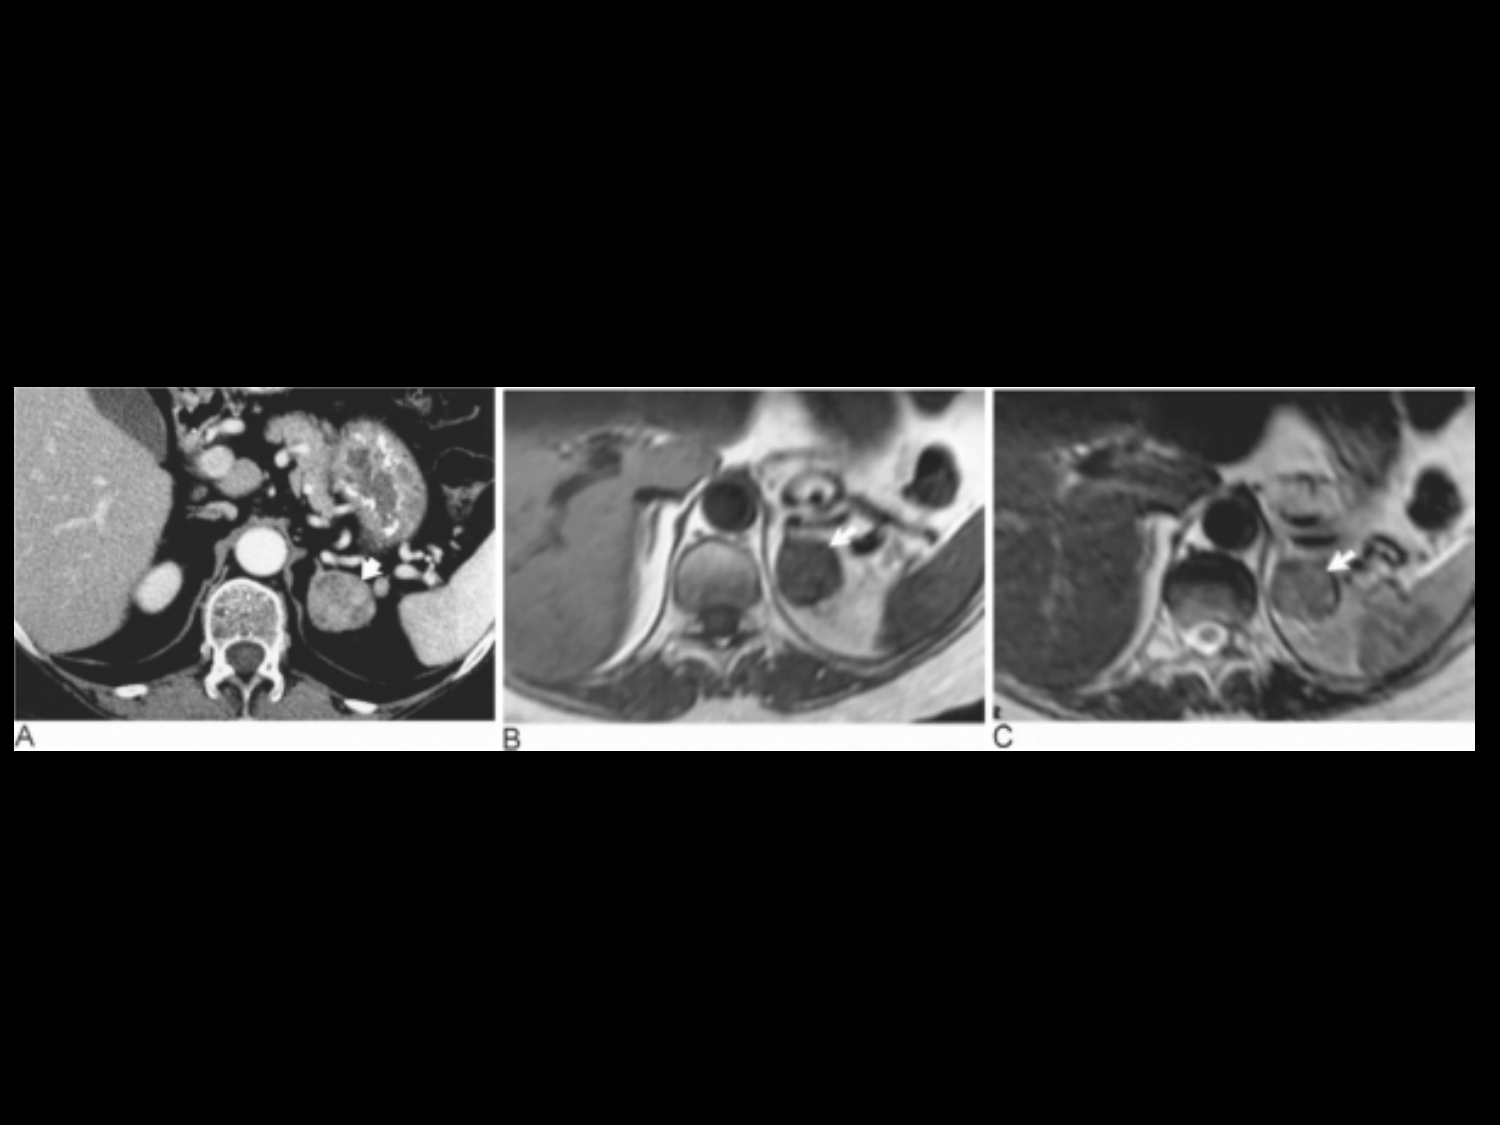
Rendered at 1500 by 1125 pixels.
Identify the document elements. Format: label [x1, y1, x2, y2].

list [14, 387, 1476, 751]
